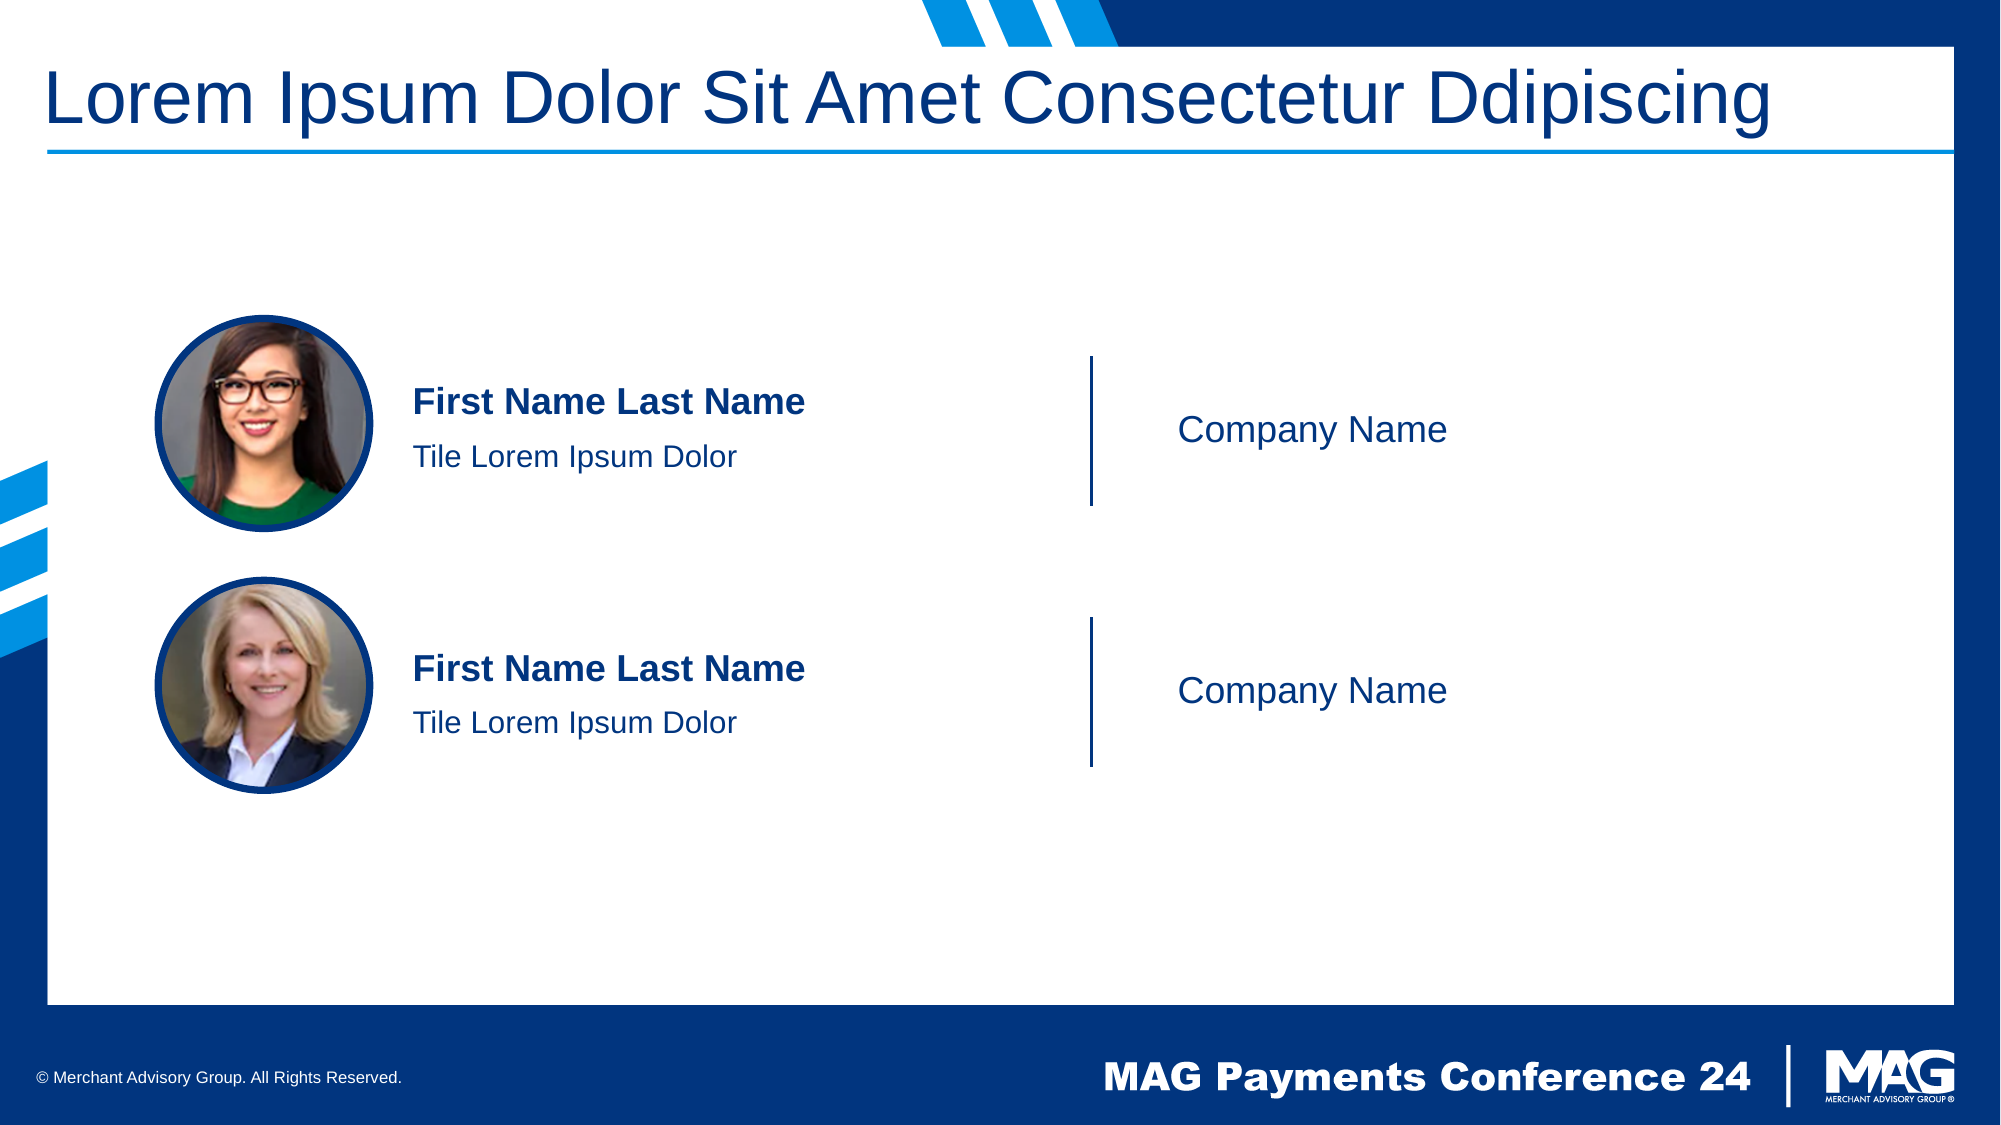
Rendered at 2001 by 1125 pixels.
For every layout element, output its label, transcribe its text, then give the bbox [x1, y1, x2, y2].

footer © Merchant Advisory Group. All Rights Reserved. [21, 1055, 486, 1099]
list First Name Last Name [397, 375, 1069, 429]
list Tile Lorem Ipsum Dolor [397, 698, 1069, 753]
picture [0, 0, 2001, 1125]
list Tile Lorem Ipsum Dolor [397, 433, 1069, 488]
list Company Name [1162, 355, 1707, 506]
list First Name Last Name [397, 641, 1069, 696]
list Company Name [1162, 616, 1707, 767]
title Lorem Ipsum Dolor Sit Amet Consectetur Ddipiscing [28, 47, 1956, 151]
